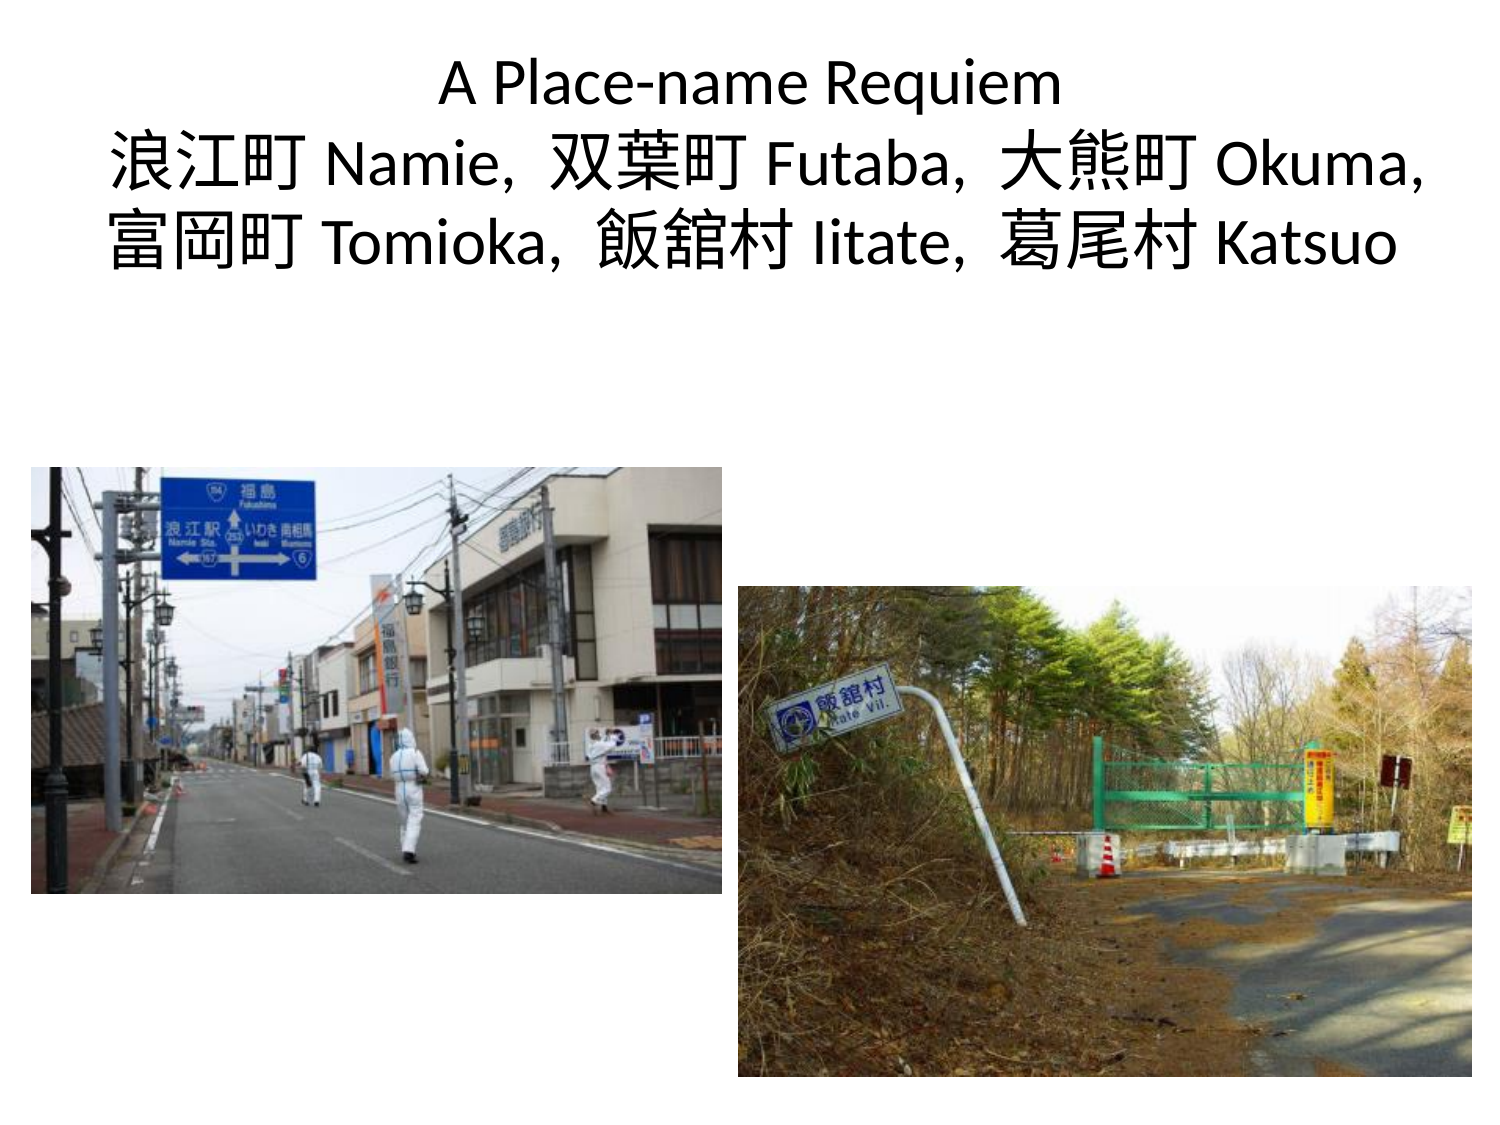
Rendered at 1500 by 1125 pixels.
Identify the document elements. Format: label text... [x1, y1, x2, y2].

text_box A Place-name Requiem 浪江町Namie, 双葉町Futaba, 大熊町Okuma, 富岡町Tomioka, 飯舘村Iitate, 葛尾村Katsuo [31, 30, 1472, 286]
picture [31, 467, 722, 894]
picture [737, 585, 1472, 1077]
